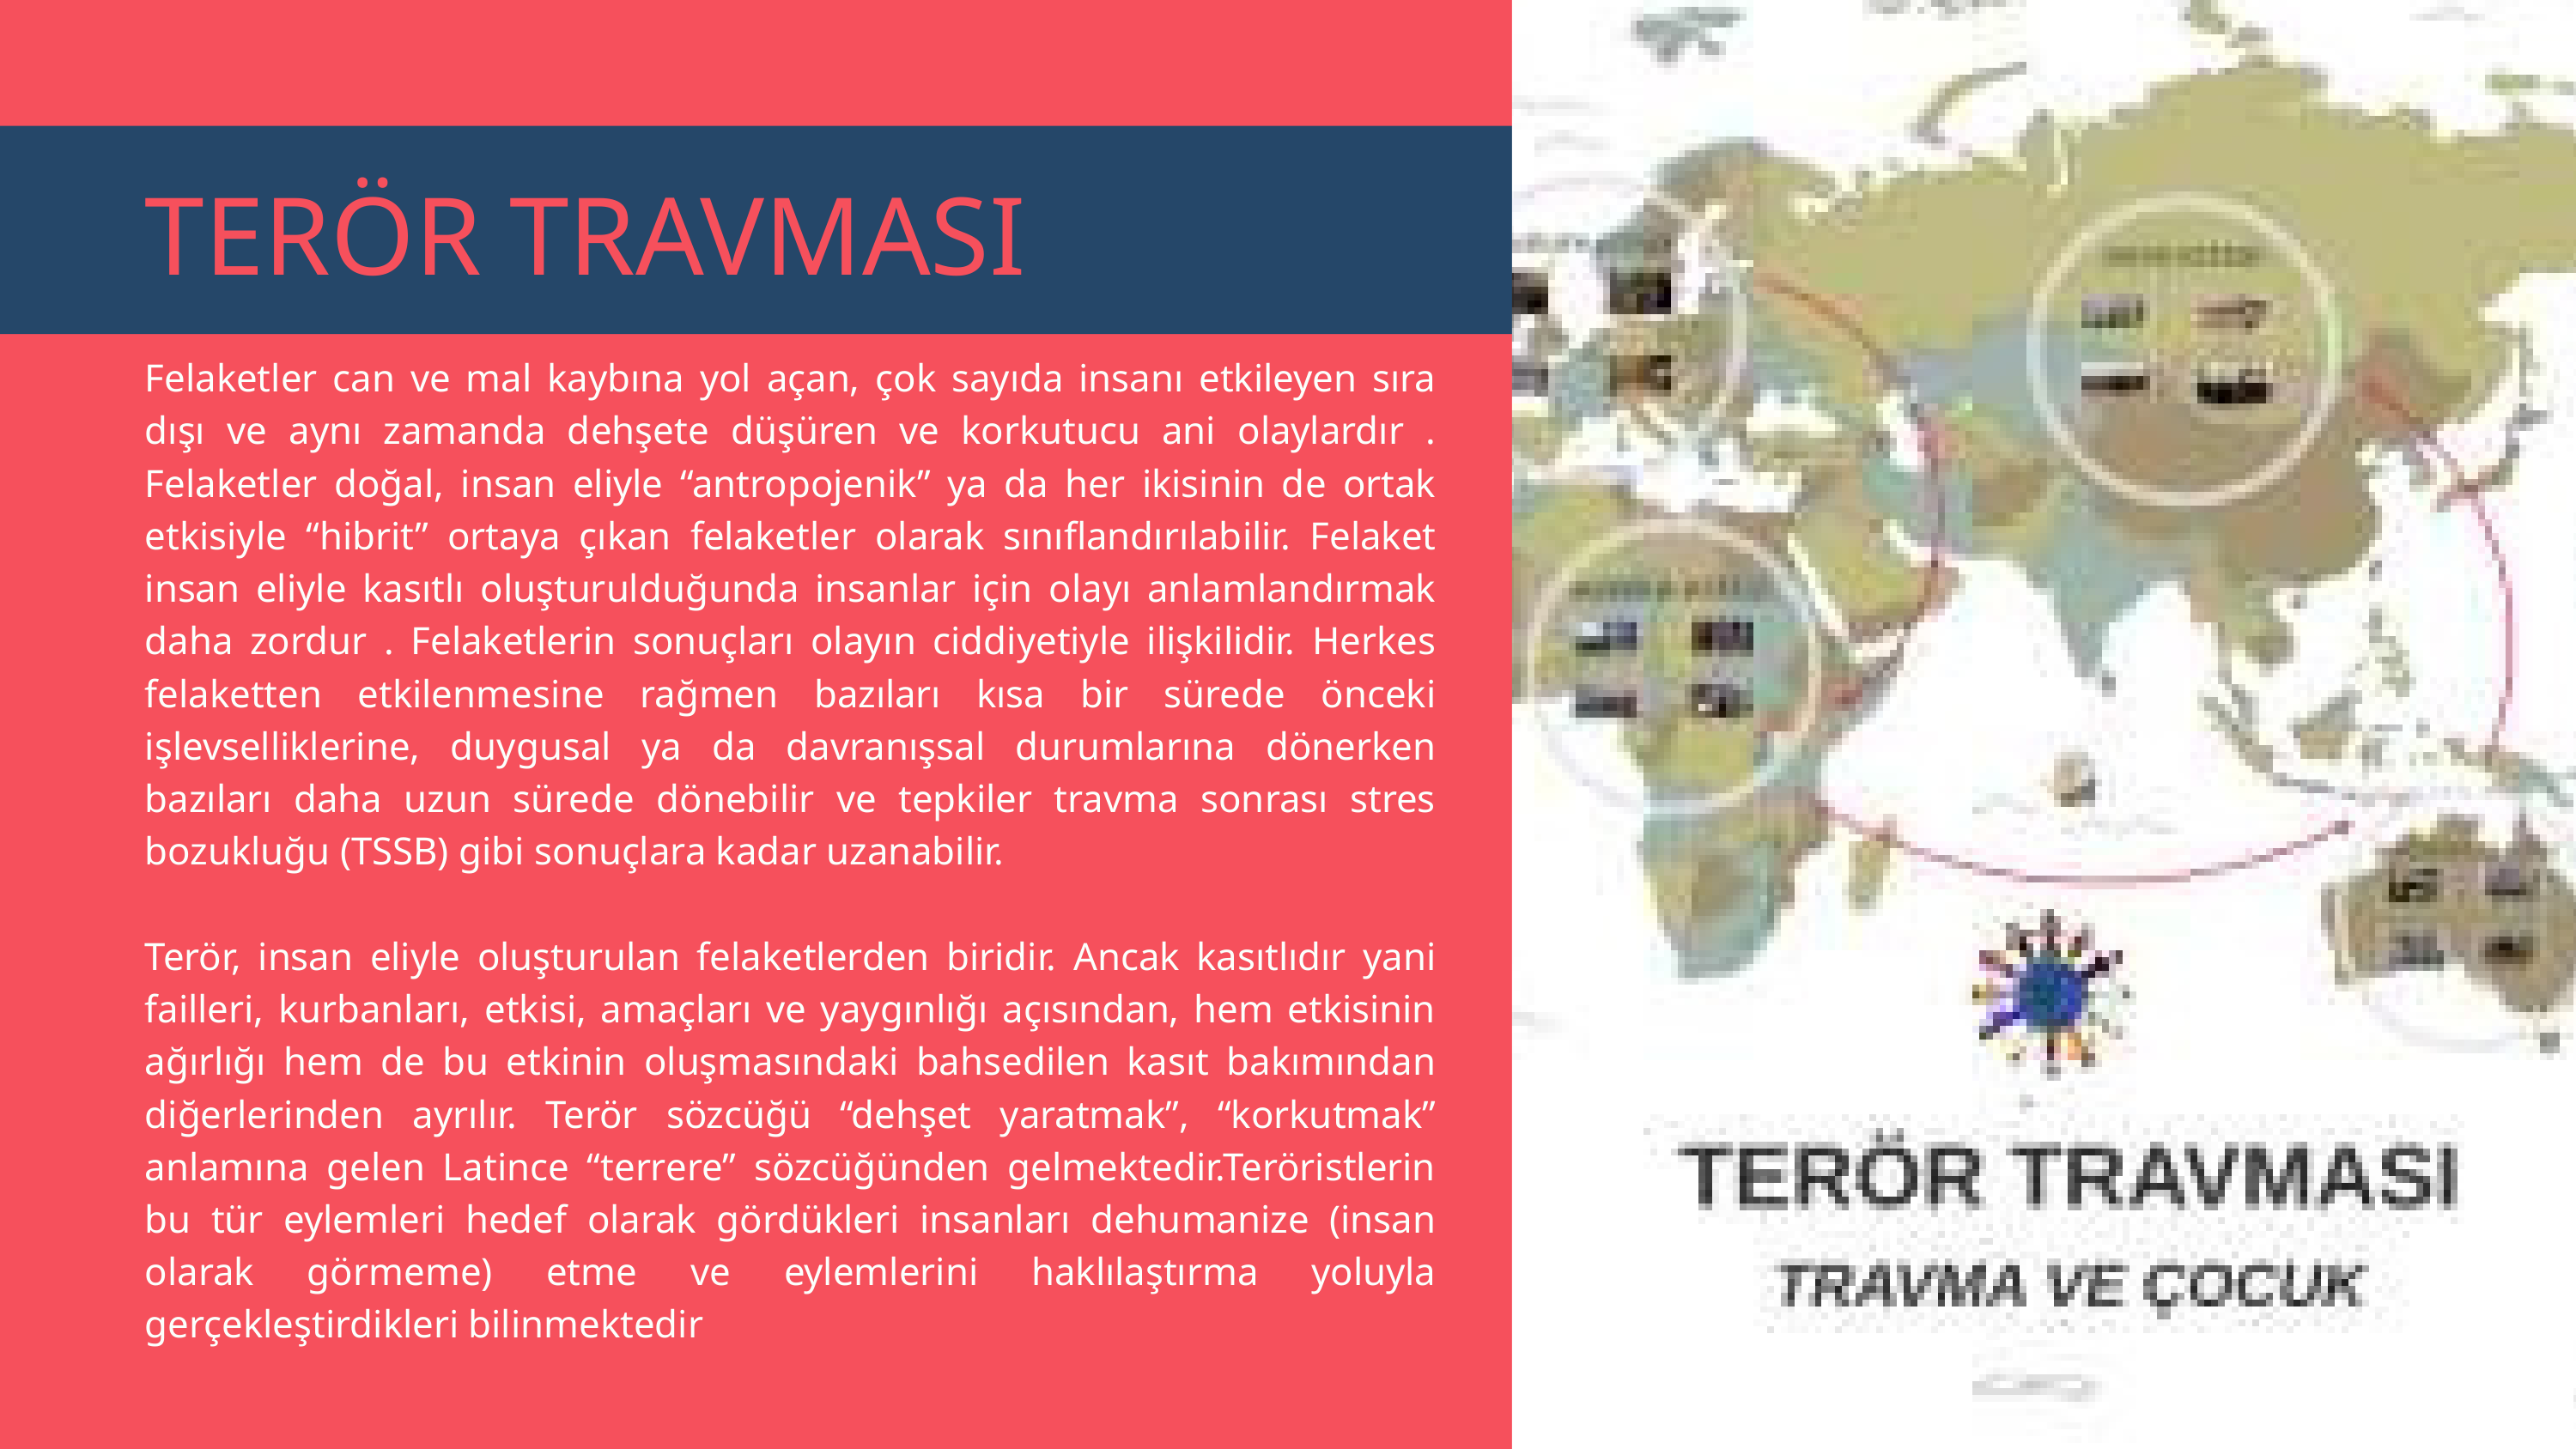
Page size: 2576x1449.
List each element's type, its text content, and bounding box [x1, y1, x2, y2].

picture [1511, 0, 2576, 1449]
text_box Felaketler can ve mal kaybına yol açan, çok sayıda insanı etkileyen sıra dışı ve aynı zamanda dehşete düşüren ve korkutucu ani olaylardır . Felaketler doğal, insan eliyle “antropojenik” ya da her ikisinin de ortak etkisiyle “hibrit” ortaya çıkan felaketler olarak sınıflandırılabilir. Felaket insan eliyle kasıtlı oluşturulduğunda insanlar için olayı anlamlandırmak daha zordur . Felaketlerin sonuçları olayın ciddiyetiyle ilişkilidir. Herkes felaketten etkilenmesine rağmen bazıları kısa bir sürede önceki işlevselliklerine, duygusal ya da davranışsal durumlarına dönerken bazıları daha uzun sürede dönebilir ve tepkiler travma sonrası stres bozukluğu (TSSB) gibi sonuçlara kadar uzanabilir. Terör, insan eliyle oluşturulan felaketlerden biridir. Ancak kasıtlıdır yani failleri, kurbanları, etkisi, amaçları ve yaygınlığı açısından, hem etkisinin ağırlığı hem de bu etkinin oluşmasındaki bahsedilen kasıt bakımından diğerlerinden ayrılır. Terör sözcüğü “dehşet yaratmak”, “korkutmak” anlamına gelen Latince “terrere” sözcüğünden gelmektedir.Teröristlerin bu tür eylemleri hedef olarak gördükleri insanları dehumanize (insan olarak görmeme) etme ve eylemlerini haklılaştırma yoluyla gerçekleştirdikleri bilinmektedir [144, 347, 1437, 1346]
text_box TERÖR TRAVMASI [144, 146, 1507, 297]
text_box [0, 125, 1507, 335]
